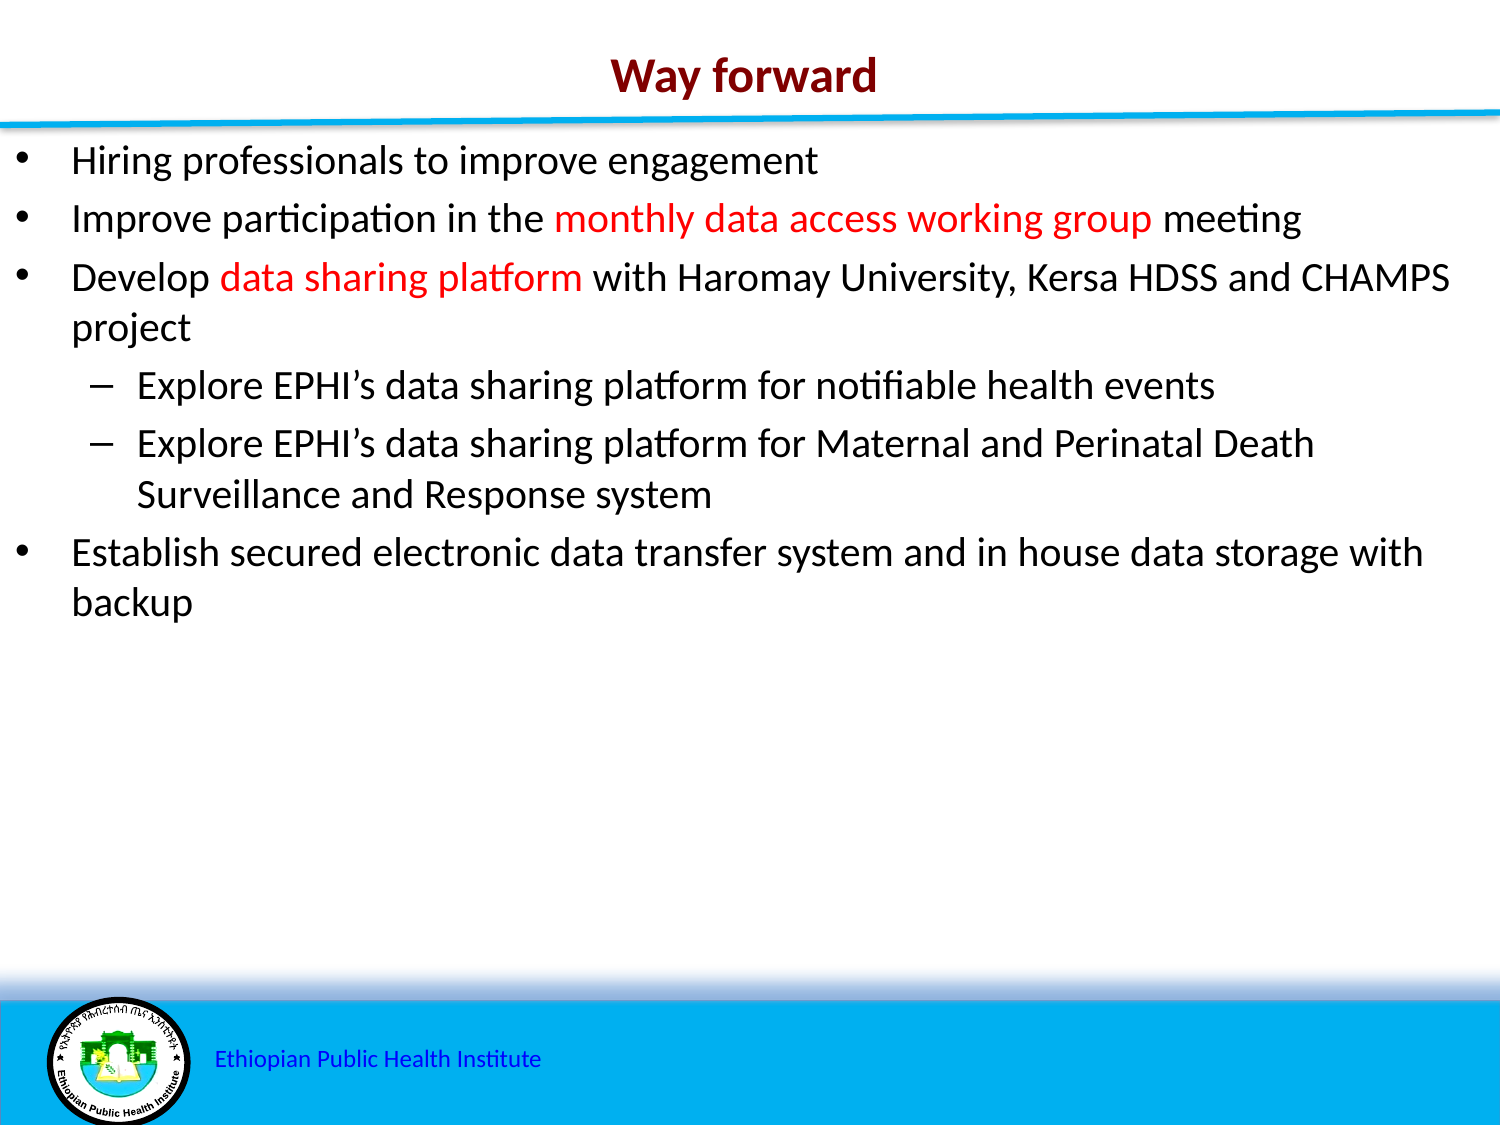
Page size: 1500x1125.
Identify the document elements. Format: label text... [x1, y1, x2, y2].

list Hiring professionals to improve engagement Improve participation in the monthly data access working group meeting Develop data sharing platform with Haromay University, Kersa HDSS and CHAMPS project Explore EPHI’s data sharing platform for notifiable health events Explore EPHI’s data sharing platform for Maternal and Perinatal Death Surveillance and Response system Establish secured electronic data transfer system and in house data storage with backup [0, 125, 1475, 1005]
title Way forward [75, 45, 1425, 100]
